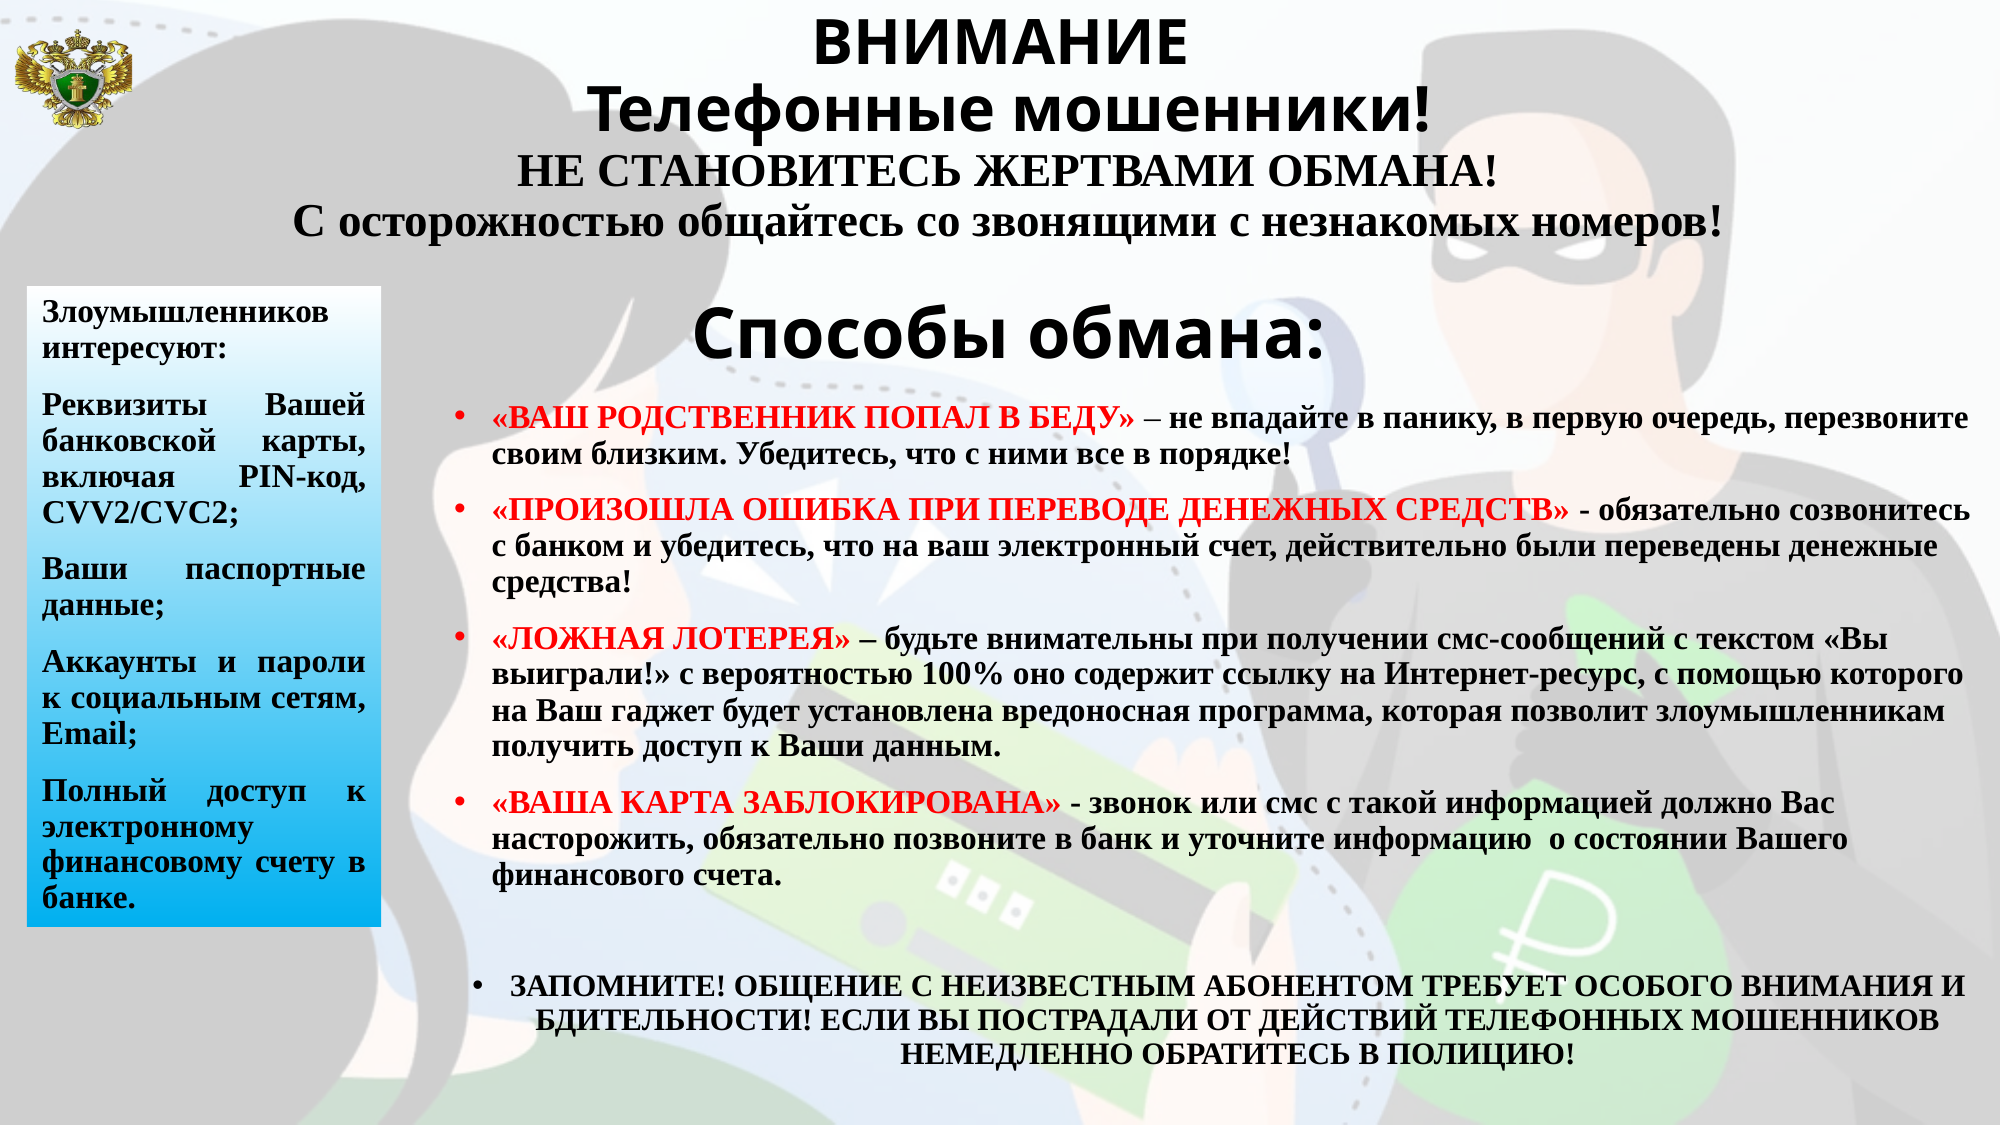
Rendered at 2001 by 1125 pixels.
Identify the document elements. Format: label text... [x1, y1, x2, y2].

list Злоумышленников интересуют: Реквизиты Вашей банковской карты, включая PIN-код, CVV2/CVC2; Ваши паспортные данные; Аккаунты и пароли к социальным сетям, Email; Полный доступ к электронному финансовому счету в банке. [26, 286, 382, 927]
list «ВАШ РОДСТВЕННИК ПОПАЛ В БЕДУ» – не впадайте в панику, в первую очередь, перезвоните своим близким. Убедитесь, что с ними все в порядке! «ПРОИЗОШЛА ОШИБКА ПРИ ПЕРЕВОДЕ ДЕНЕЖНЫХ СРЕДСТВ» - обязательно созвонитесь с банком и убедитесь, что на ваш электронный счет, действительно были переведены денежные средства! «ЛОЖНАЯ ЛОТЕРЕЯ» – будьте внимательны при получении смс-сообщений с текстом «Вы выиграли!» с вероятностью 100% оно содержит ссылку на Интернет-ресурс, с помощью которого на Ваш гаджет будет установлена вредоносная программа, которая позволит злоумышленникам получить доступ к Ваши данным. «ВАША КАРТА ЗАБЛОКИРОВАНА» - звонок или смс с такой информацией должно Вас насторожить, обязательно позвоните в банк и уточните информацию о состоянии Вашего финансового счета. ЗАПОМНИТЕ! ОБЩЕНИЕ С НЕИЗВЕСТНЫМ АБОНЕНТОМ ТРЕБУЕТ ОСОБОГО ВНИМАНИЯ И БДИТЕЛЬНОСТИ! ЕСЛИ ВЫ ПОСТРАДАЛИ ОТ ДЕЙСТВИЙ ТЕЛЕФОННЫХ МОШЕННИКОВ НЕМЕДЛЕННО ОБРАТИТЕСЬ В ПОЛИЦИЮ! [439, 392, 2000, 1125]
title ВНИМАНИЕ Телефонные мошенники! НЕ СТАНОВИТЕСЬ ЖЕРТВАМИ ОБМАНА! С осторожностью общайтесь со звонящими с незнакомых номеров! Способы обмана: [146, 0, 1872, 382]
picture [0, 0, 147, 169]
